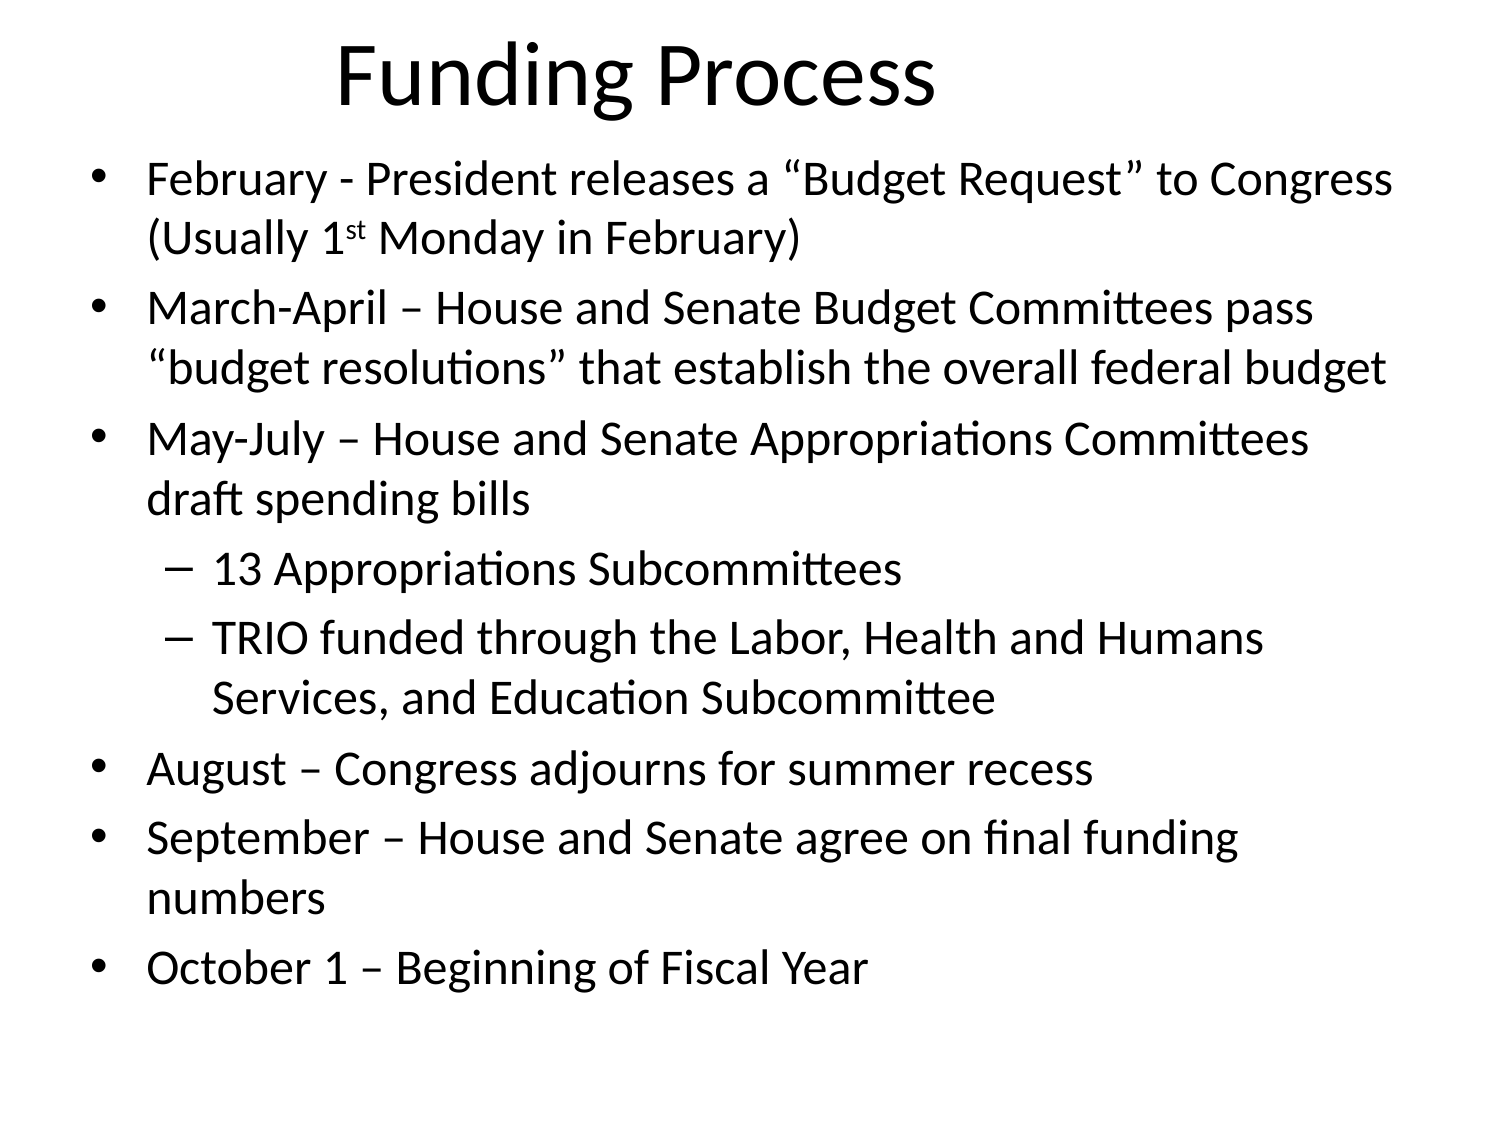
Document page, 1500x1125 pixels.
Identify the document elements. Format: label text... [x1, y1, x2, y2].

list February - President releases a “Budget Request” to Congress (Usually 1st Monday in February) March-April – House and Senate Budget Committees pass “budget resolutions” that establish the overall federal budget May-July – House and Senate Appropriations Committees draft spending bills 13 Appropriations Subcommittees TRIO funded through the Labor, Health and Humans Services, and Education Subcommittee August – Congress adjourns for summer recess September – House and Senate agree on final funding numbers October 1 – Beginning of Fiscal Year [75, 137, 1413, 1038]
title Funding Process [99, 0, 1175, 137]
